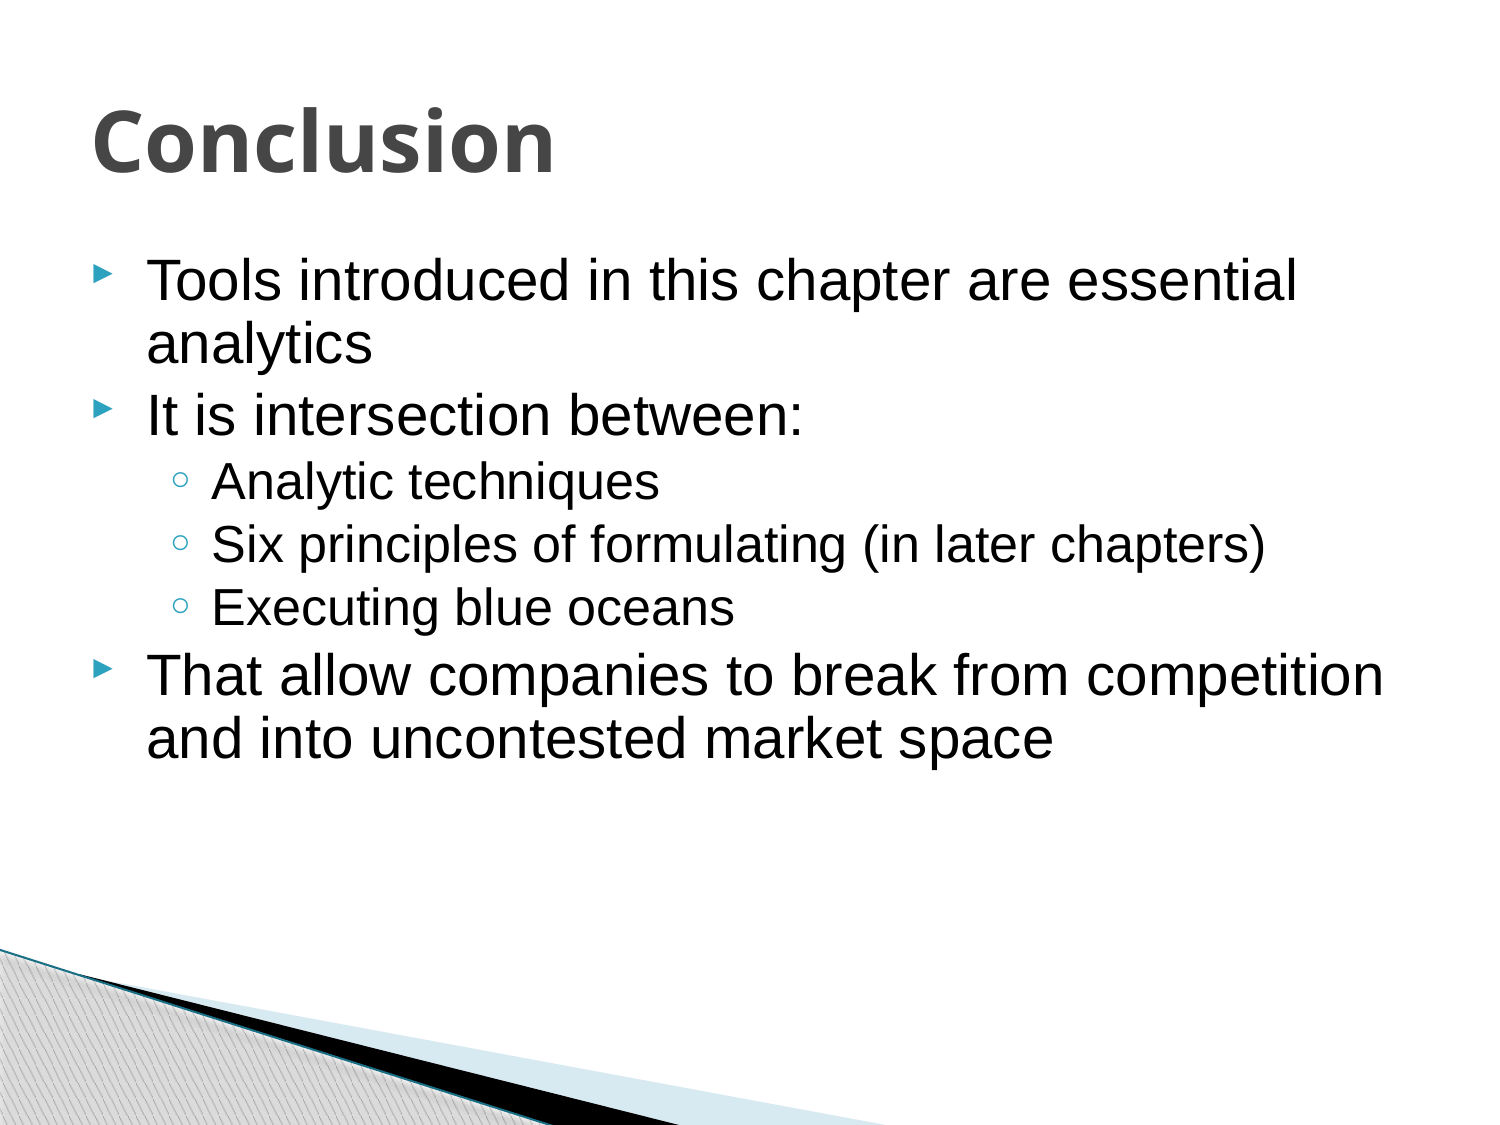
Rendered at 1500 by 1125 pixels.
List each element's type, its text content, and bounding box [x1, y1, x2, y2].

title Conclusion [75, 45, 1425, 233]
list Tools introduced in this chapter are essential analytics It is intersection between: Analytic techniques Six principles of formulating (in later chapters) Executing blue oceans That allow companies to break from competition and into uncontested market space [74, 242, 1426, 986]
